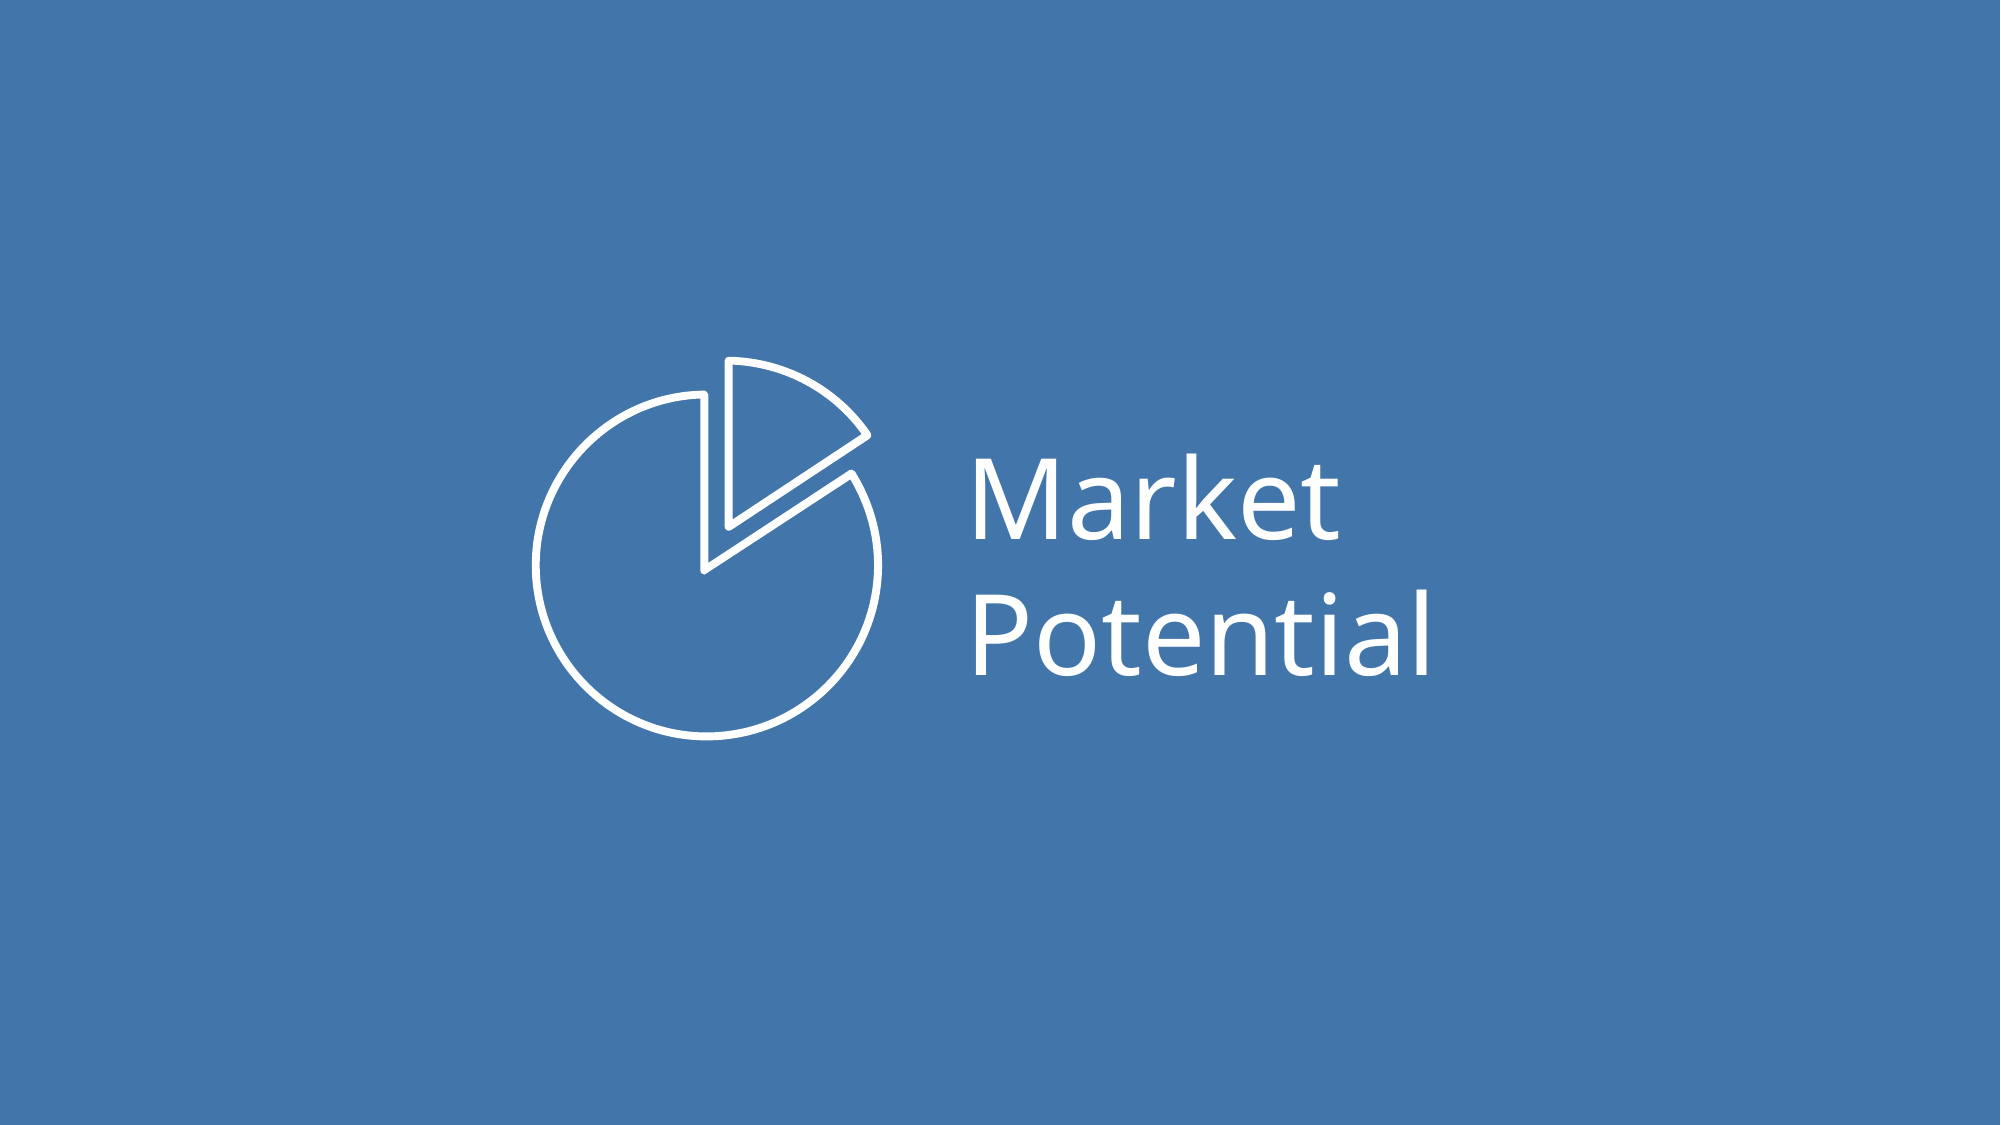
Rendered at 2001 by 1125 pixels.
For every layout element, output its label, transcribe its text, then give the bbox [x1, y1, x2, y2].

text_box [724, 356, 872, 531]
text_box Market Potential [965, 427, 2000, 698]
text_box [531, 390, 883, 741]
